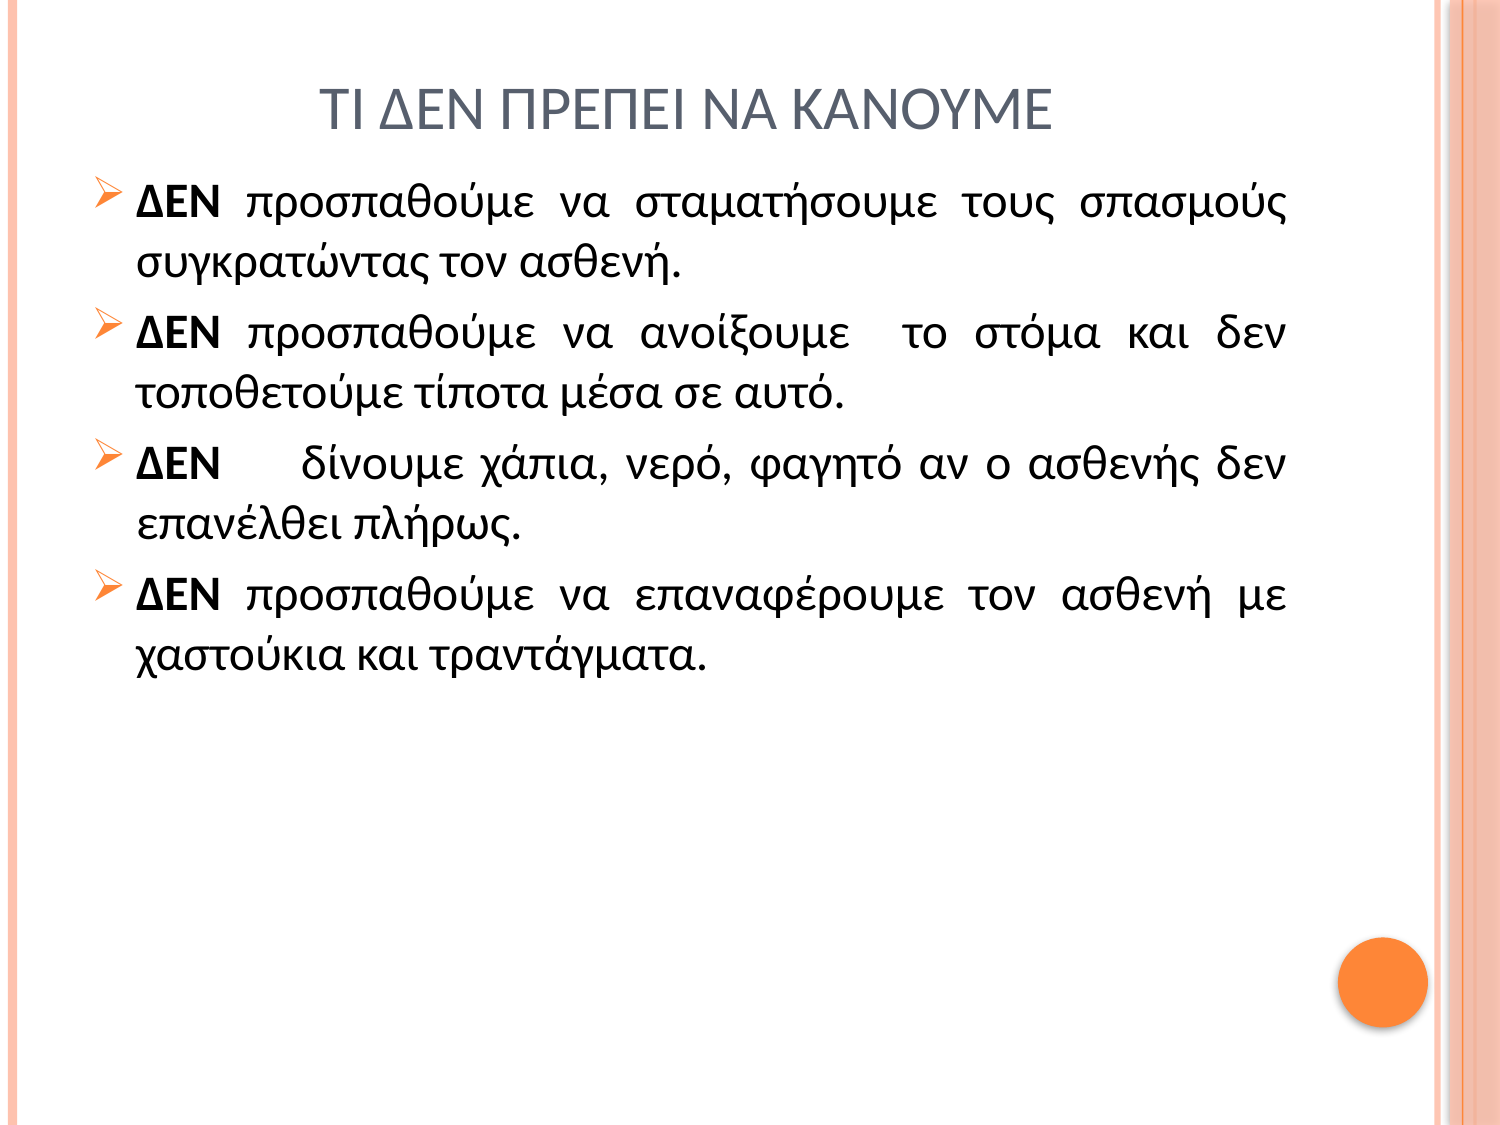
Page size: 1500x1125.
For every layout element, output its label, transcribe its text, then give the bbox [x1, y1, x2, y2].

list ΔΕΝ προσπαθούμε να σταματήσουμε τους σπασμούς συγκρατώντας τον ασθενή. ΔΕΝ προσπαθούμε να ανοίξουμε το στόμα και δεν τοποθετούμε τίποτα μέσα σε αυτό. ΔΕΝ δίνουμε χάπια, νερό, φαγητό αν ο ασθενής δεν επανέλθει πλήρως. ΔΕΝ προσπαθούμε να επαναφέρουμε τον ασθενή με χαστούκια και τραντάγματα. [76, 160, 1302, 693]
title Τι δεν πρεπει να κανουμε [75, 45, 1300, 149]
